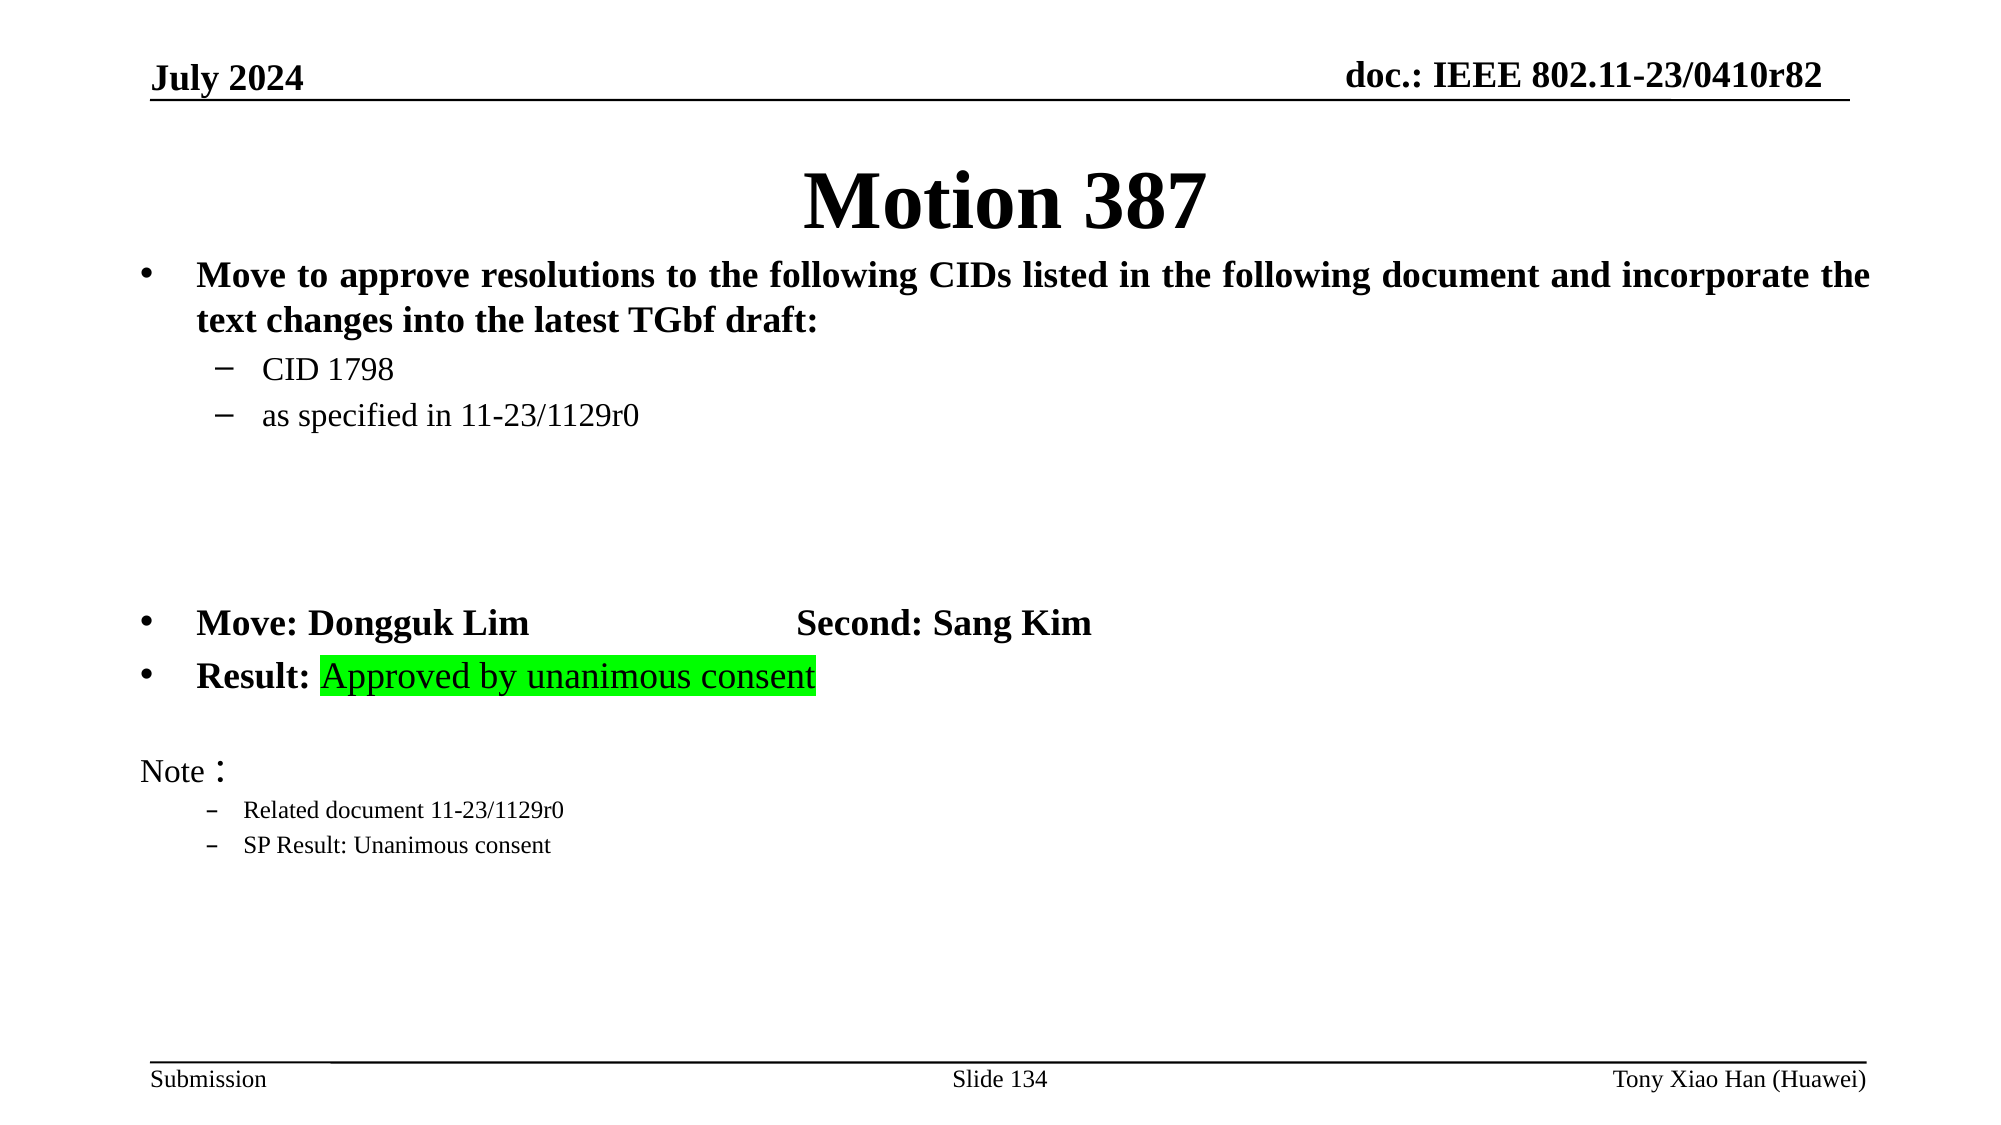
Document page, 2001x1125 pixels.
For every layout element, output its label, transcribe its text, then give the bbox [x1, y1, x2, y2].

text_box Move to approve resolutions to the following CIDs listed in the following document and incorporate the text changes into the latest TGbf draft: CID 1798 as specified in 11-23/1129r0 Move: Dongguk Lim Second: Sang Kim Result: Approved by unanimous consent Note： Related document 11-23/1129r0 SP Result: Unanimous consent [125, 212, 1888, 900]
text_box Motion 387 [368, 137, 1644, 212]
